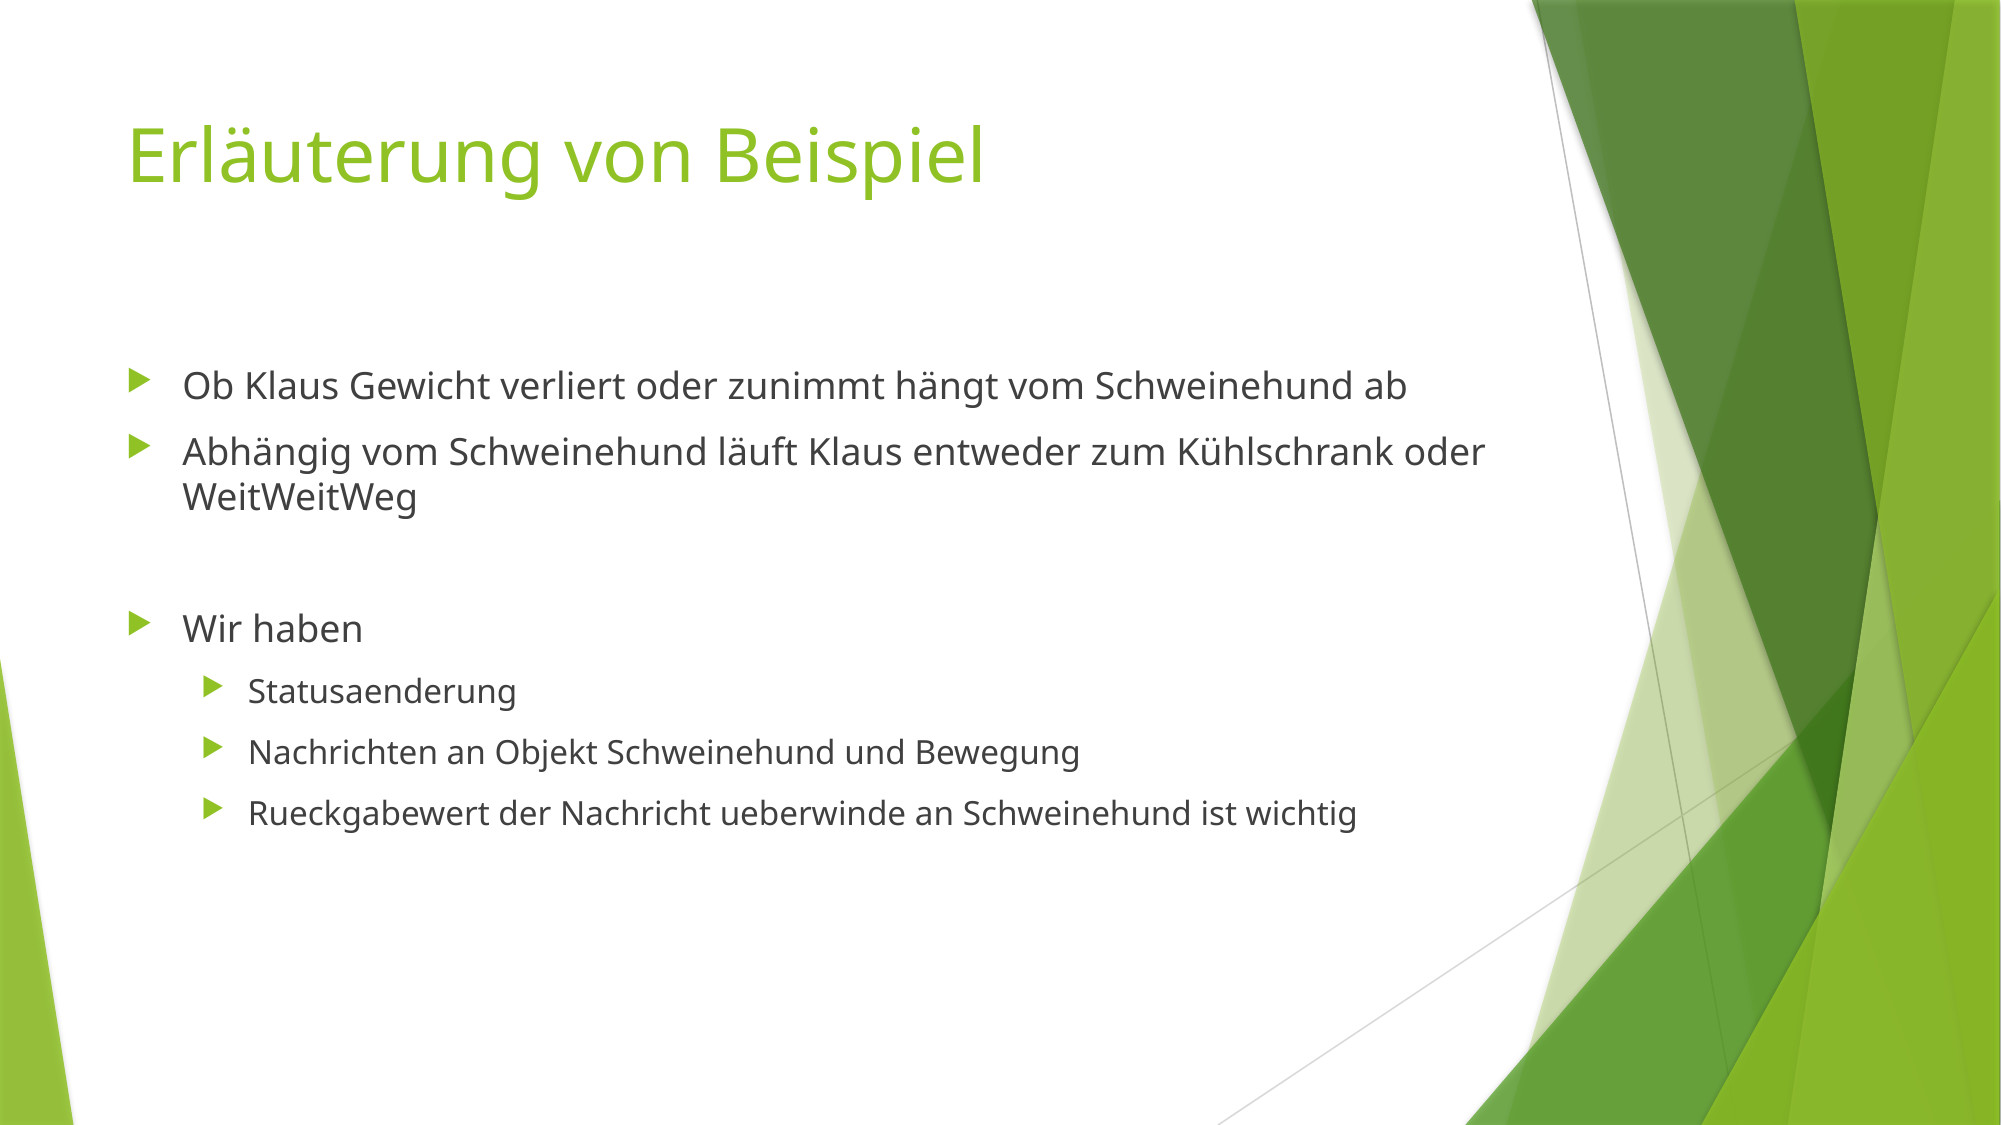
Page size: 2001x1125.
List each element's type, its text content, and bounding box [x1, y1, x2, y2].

list Ob Klaus Gewicht verliert oder zunimmt hängt vom Schweinehund ab Abhängig vom Schweinehund läuft Klaus entweder zum Kühlschrank oder WeitWeitWeg Wir haben Statusaenderung Nachrichten an Objekt Schweinehund und Bewegung Rueckgabewert der Nachricht ueberwinde an Schweinehund ist wichtig [111, 354, 1522, 992]
title Erläuterung von Beispiel [111, 99, 1522, 317]
